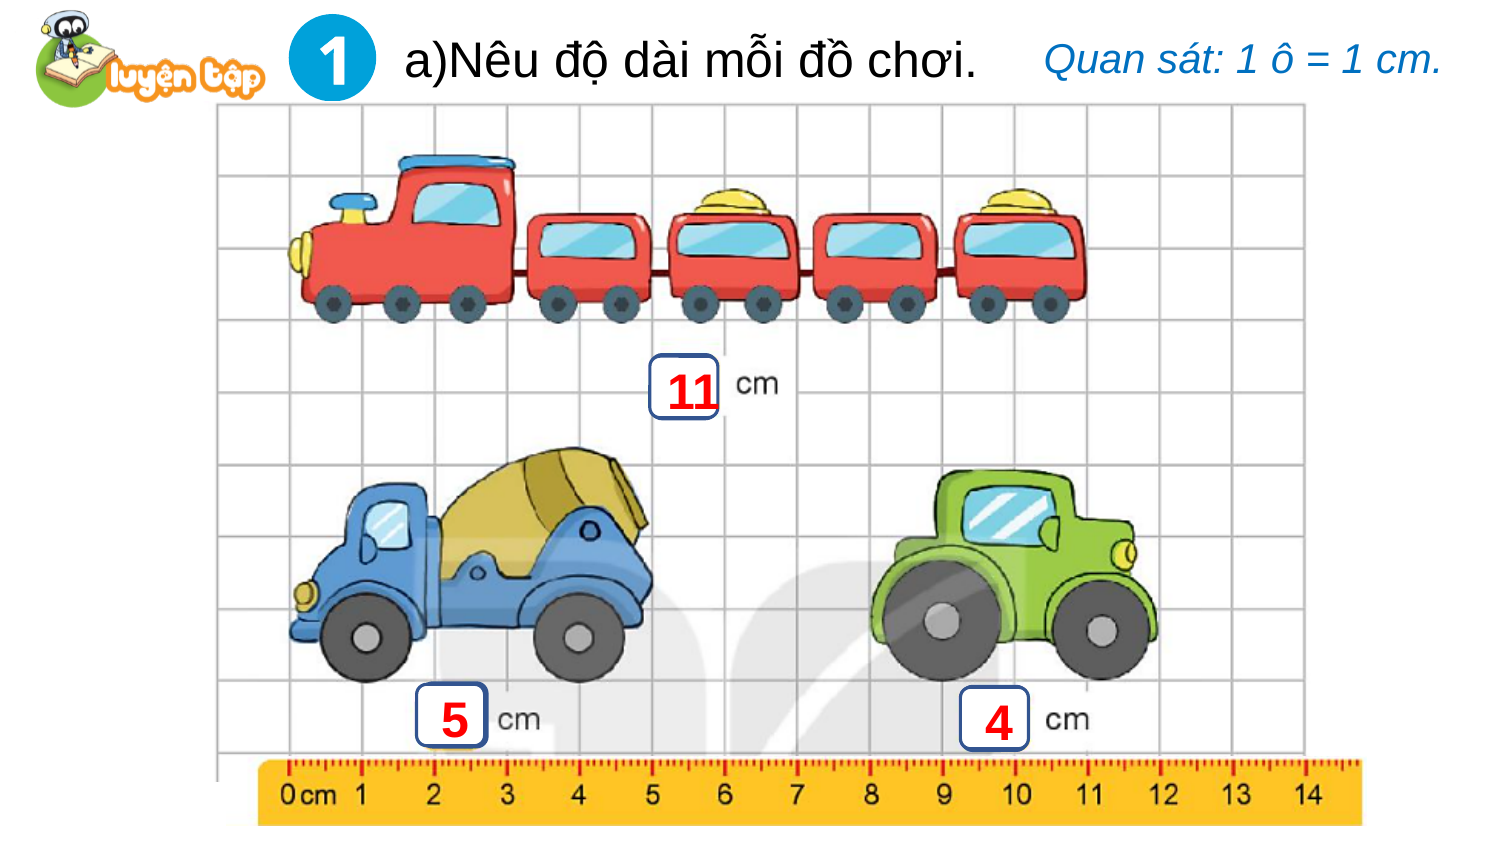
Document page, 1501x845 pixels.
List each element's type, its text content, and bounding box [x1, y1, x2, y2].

text_box Quan sát: 1 ô = 1 cm. [1028, 13, 1476, 100]
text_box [643, 351, 746, 428]
text_box 1 [289, 12, 378, 101]
text_box a)Nêu độ dài mỗi đồ chơi. [389, 15, 1215, 101]
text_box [960, 682, 1029, 756]
picture [14, 0, 1367, 826]
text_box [416, 679, 485, 756]
